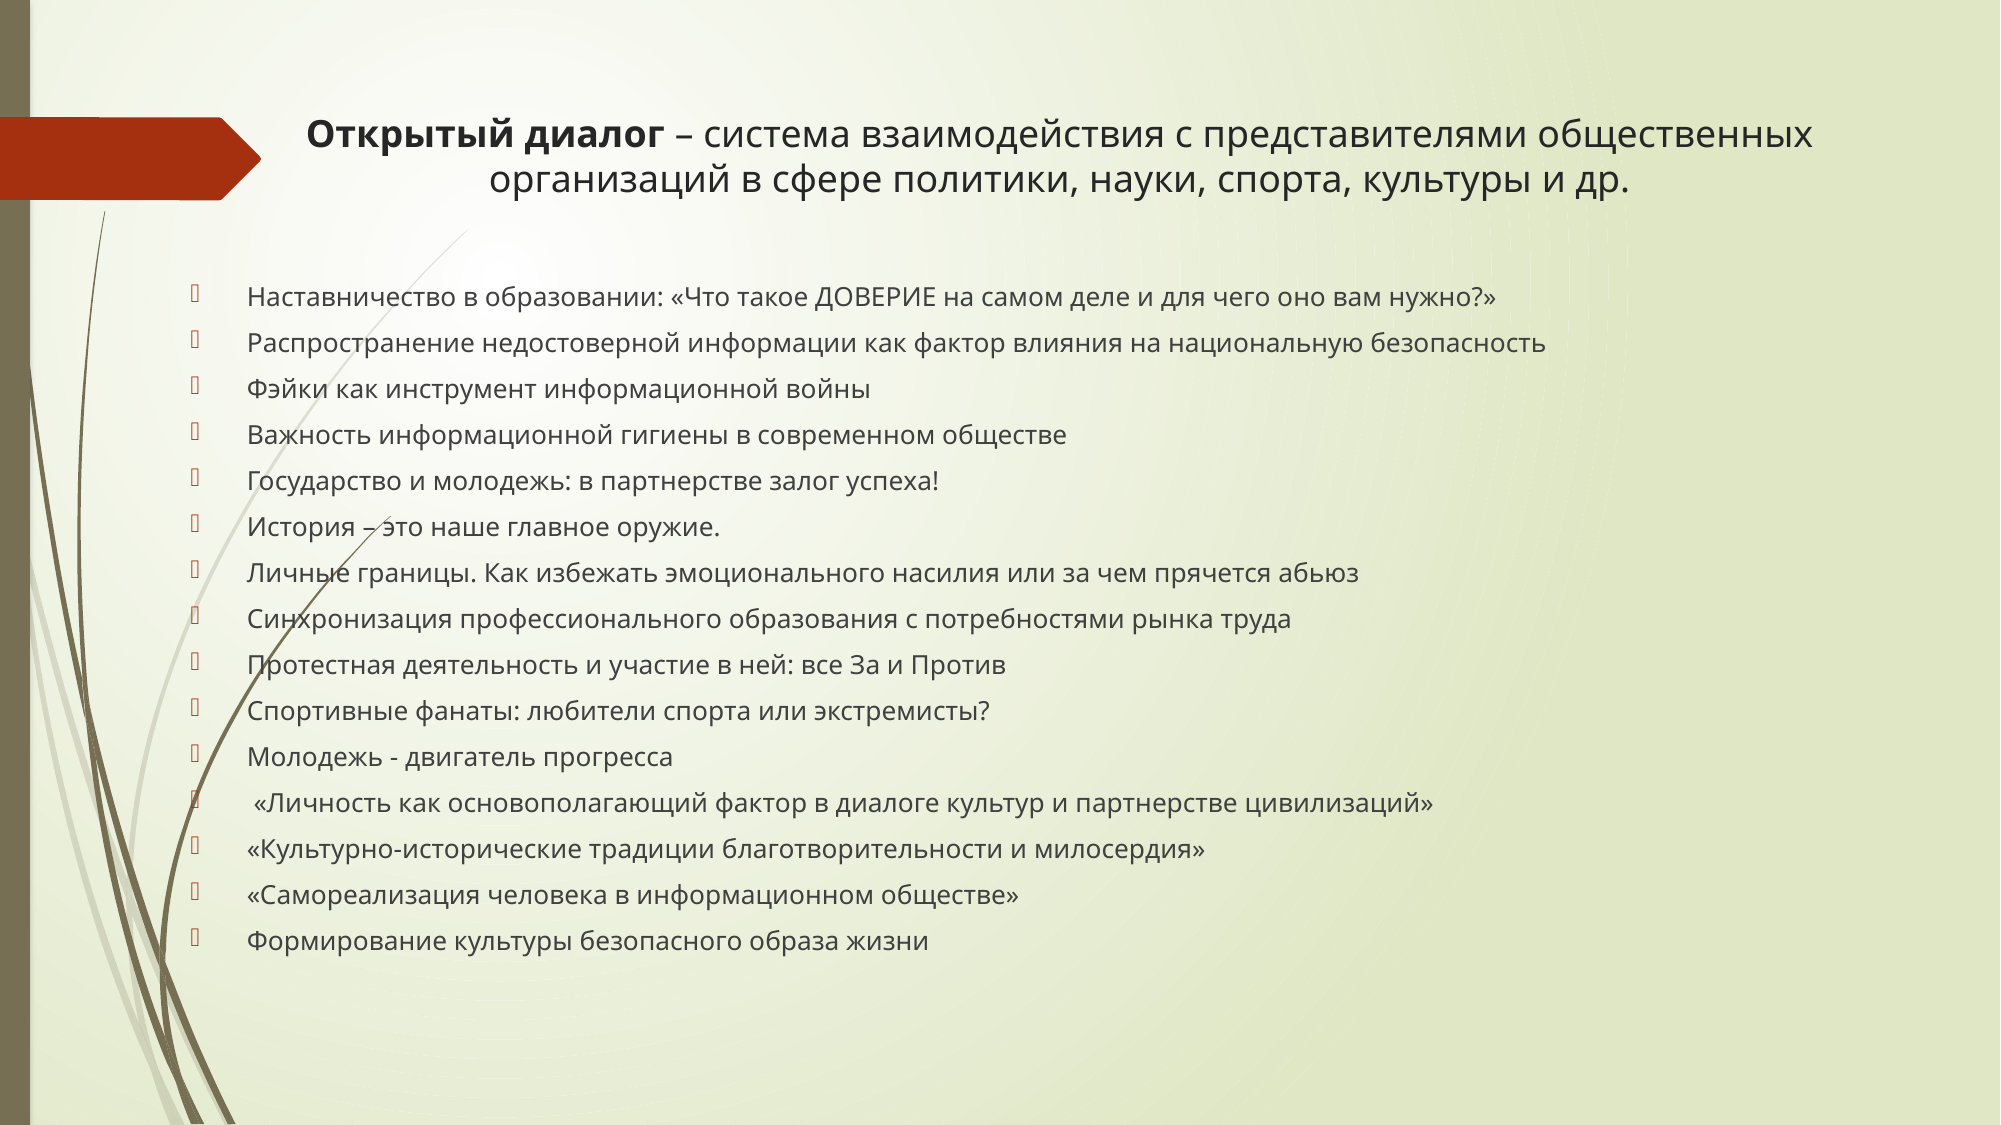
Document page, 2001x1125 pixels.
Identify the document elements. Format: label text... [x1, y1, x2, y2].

list Наставничество в образовании: «Что такое ДОВЕРИЕ на самом деле и для чего оно вам нужно?» Распространение недостоверной информации как фактор влияния на национальную безопасность Фэйки как инструмент информационной войны Важность информационной гигиены в современном обществе Государство и молодежь: в партнерстве залог успеха! История – это наше главное оружие. Личные границы. Как избежать эмоционального насилия или за чем прячется абьюз Синхронизация профессионального образования с потребностями рынка труда Протестная деятельность и участие в ней: все За и Против Спортивные фанаты: любители спорта или экстремисты? Молодежь - двигатель прогресса «Личность как основополагающий фактор в диалоге культур и партнерстве цивилизаций» «Культурно-исторические традиции благотворительности и милосердия» «Самореализация человека в информационном обществе» Формирование культуры безопасного образа жизни [175, 272, 1888, 970]
title Открытый диалог – система взаимодействия с представителями общественных организаций в сфере политики, науки, спорта, культуры и др. [232, 102, 1888, 212]
